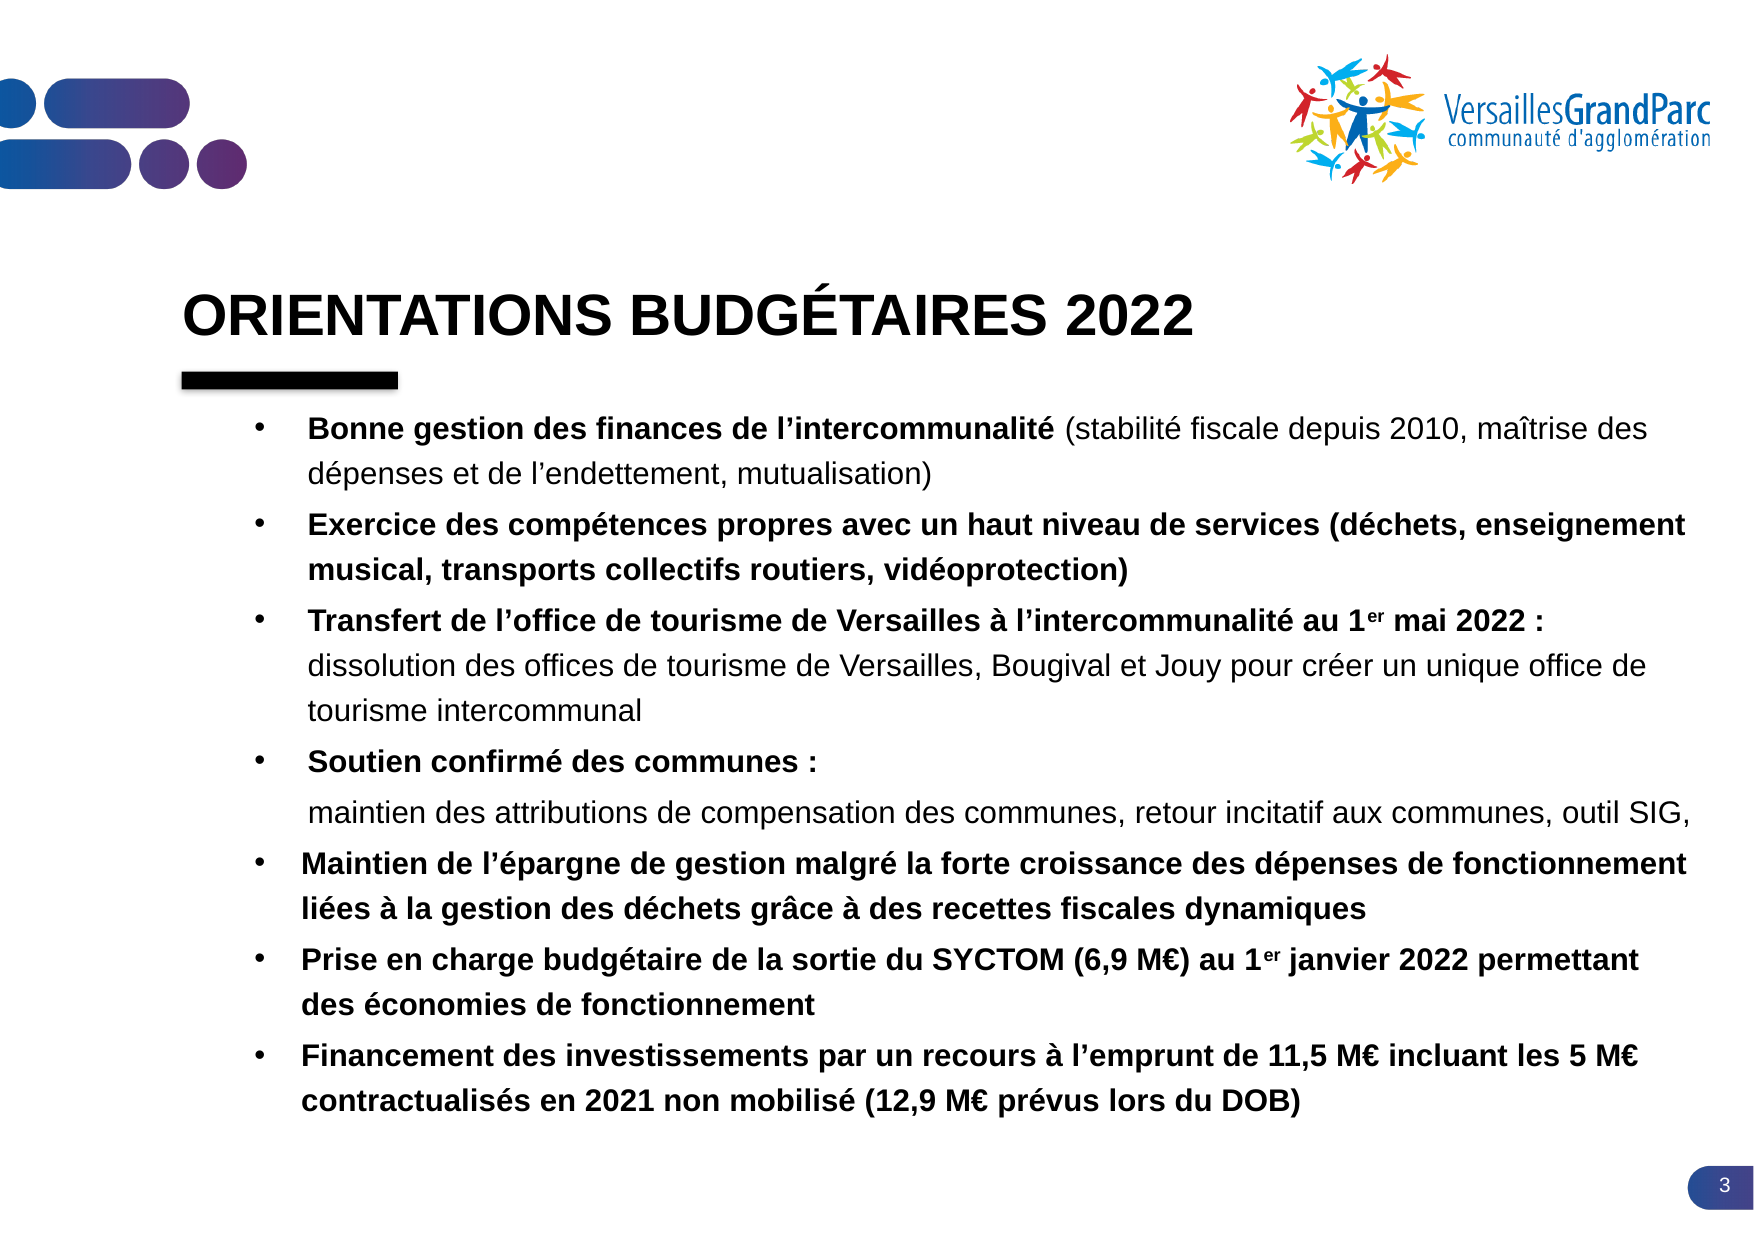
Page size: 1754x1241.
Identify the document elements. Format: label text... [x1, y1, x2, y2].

picture [1748, 1153, 1754, 1216]
title Orientations budgétaires 2022 [165, 261, 1589, 363]
slide_number 3 [1713, 1148, 1748, 1221]
picture [1290, 54, 1710, 184]
picture [0, 0, 317, 363]
list Bonne gestion des finances de l’intercommunalité (stabilité fiscale depuis 2010, maîtrise des dépenses et de l’endettement, mutualisation) Exercice des compétences propres avec un haut niveau de services (déchets, enseignement musical, transports collectifs routiers, vidéoprotection) Transfert de l’office de tourisme de Versailles à l’intercommunalité au 1er mai 2022 : dissolution des offices de tourisme de Versailles, Bougival et Jouy pour créer un unique office de tourisme intercommunal Soutien confirmé des communes : maintien des attributions de compensation des communes, retour incitatif aux communes, outil SIG, Maintien de l’épargne de gestion malgré la forte croissance des dépenses de fonctionnement liées à la gestion des déchets grâce à des recettes fiscales dynamiques Prise en charge budgétaire de la sortie du SYCTOM (6,9 M€) au 1er janvier 2022 permettant des économies de fonctionnement Financement des investissements par un recours à l’emprunt de 11,5 M€ incluant les 5 M€ contractualisés en 2021 non mobilisé (12,9 M€ prévus lors du DOB) [151, 392, 1713, 1221]
